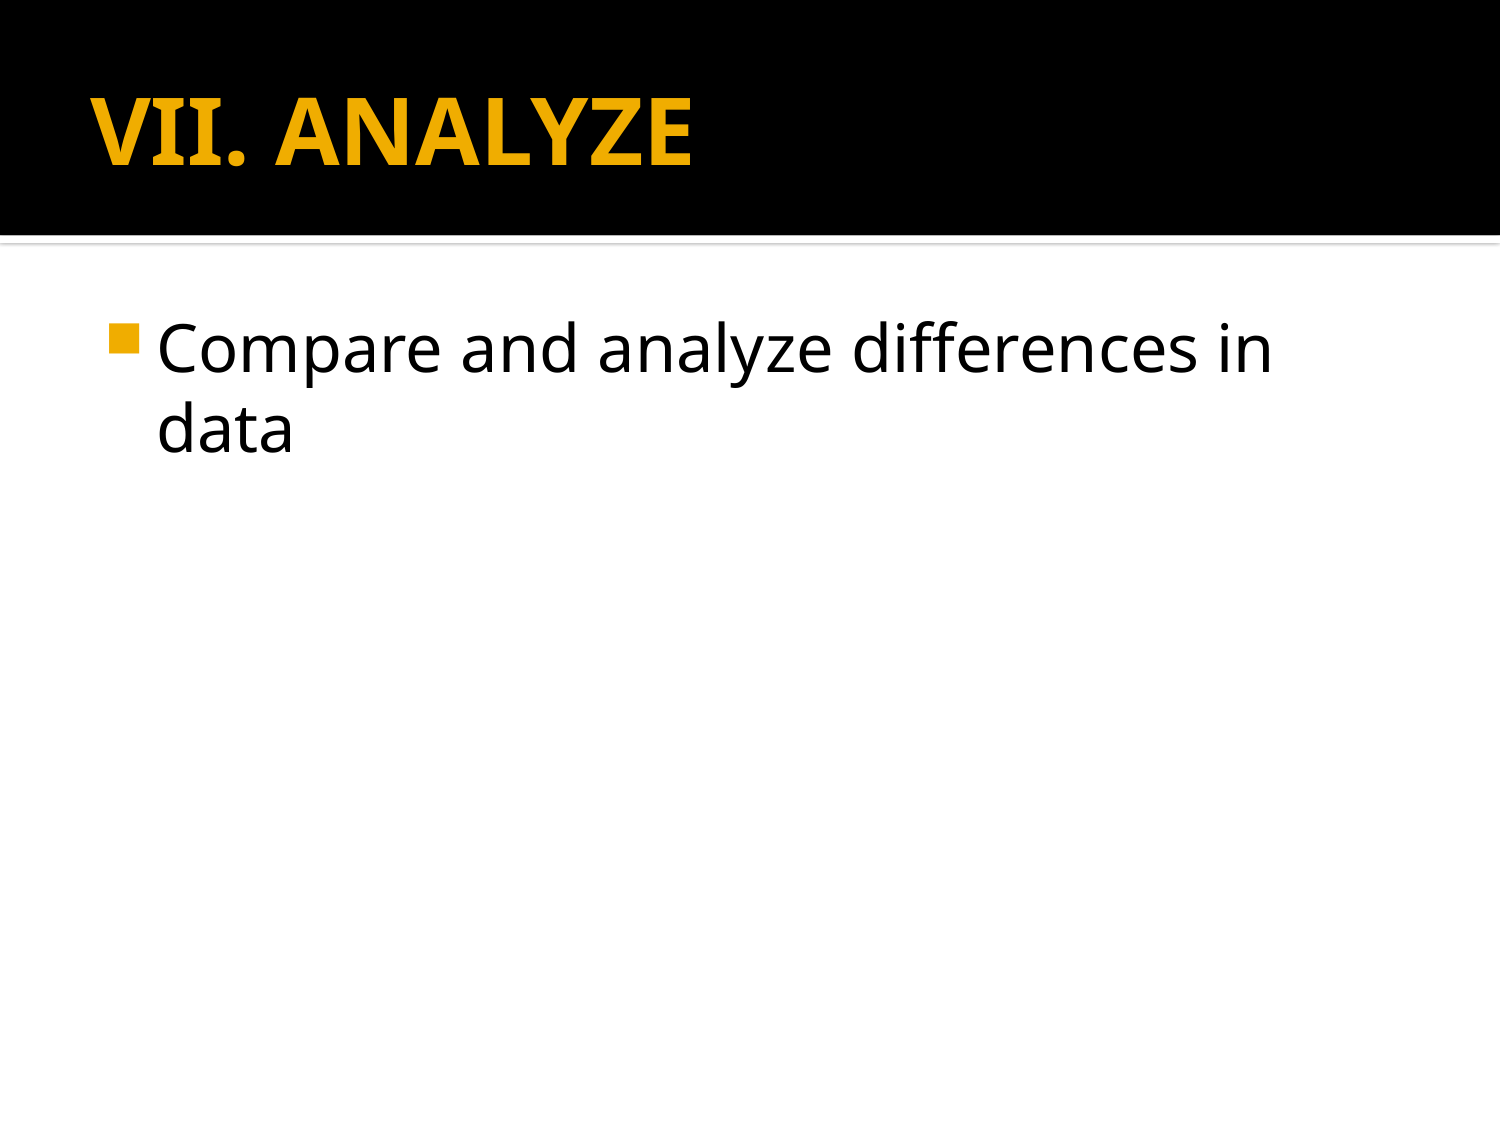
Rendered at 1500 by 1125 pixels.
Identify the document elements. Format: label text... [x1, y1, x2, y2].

list Compare and analyze differences in data [75, 291, 1425, 1050]
title VII. ANALYZE [75, 25, 1425, 231]
